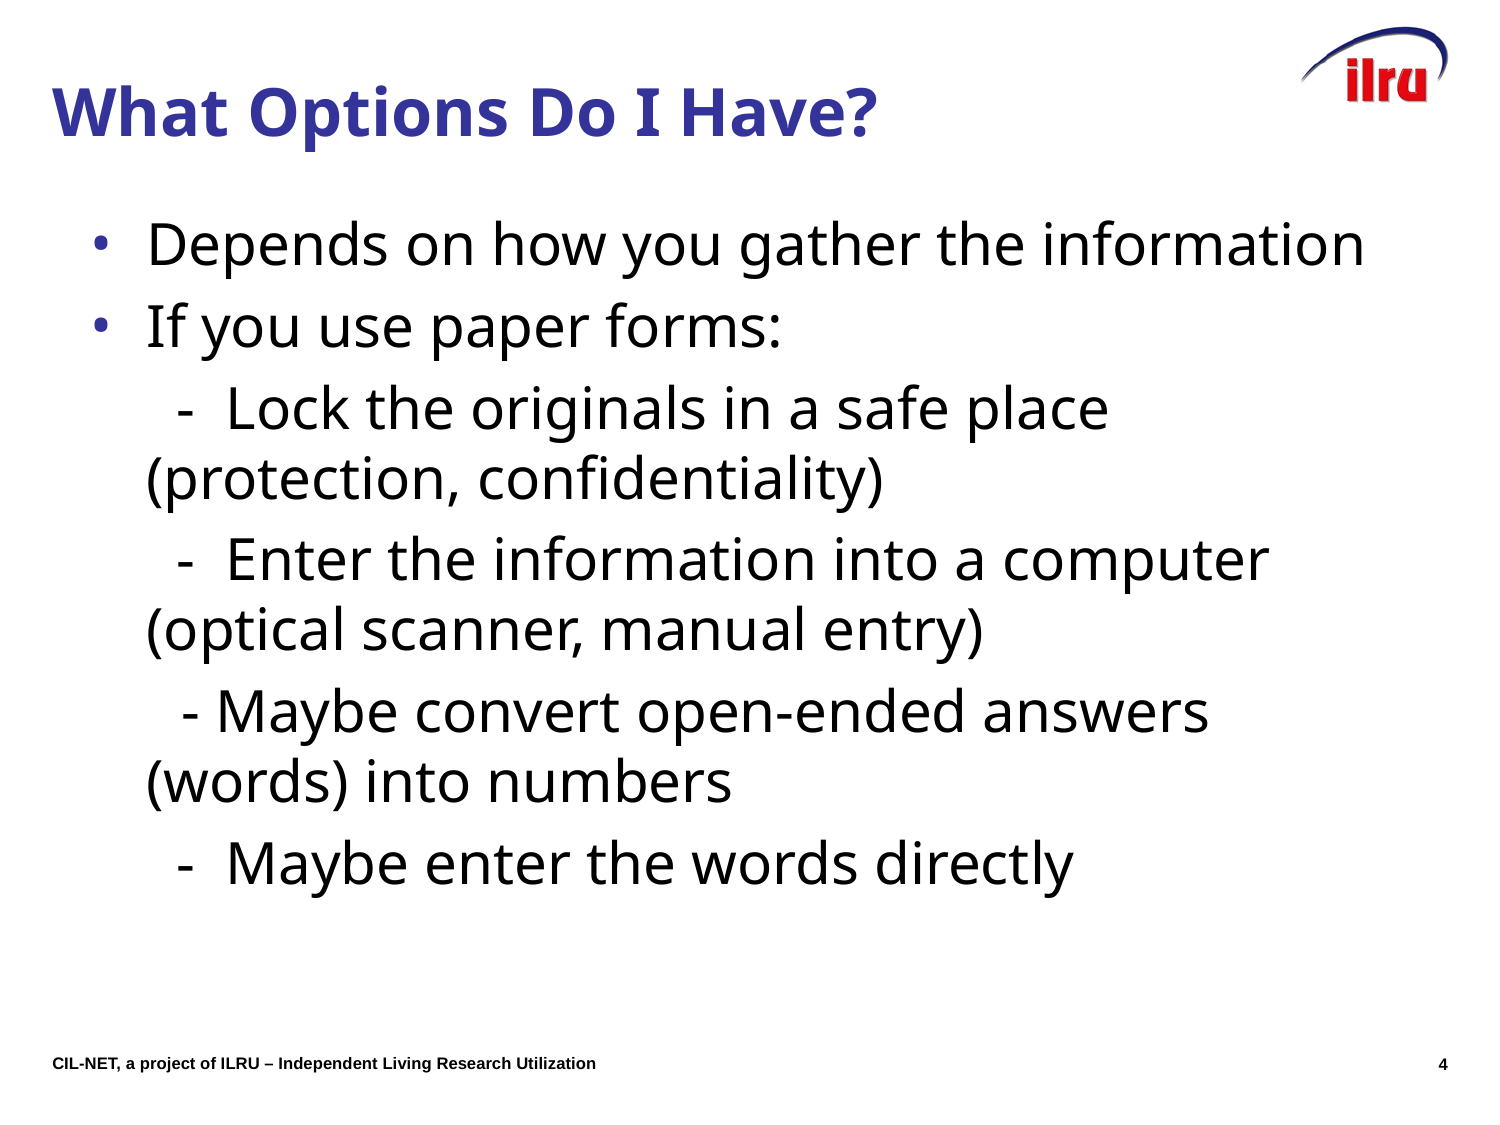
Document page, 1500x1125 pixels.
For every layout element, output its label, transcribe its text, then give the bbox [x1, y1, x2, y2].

list Depends on how you gather the information If you use paper forms: - Lock the originals in a safe place (protection, confidentiality) - Enter the information into a computer (optical scanner, manual entry) - Maybe convert open-ended answers (words) into numbers - Maybe enter the words directly [75, 200, 1413, 963]
picture [1299, 24, 1463, 103]
title What Options Do I Have? [37, 45, 1300, 175]
